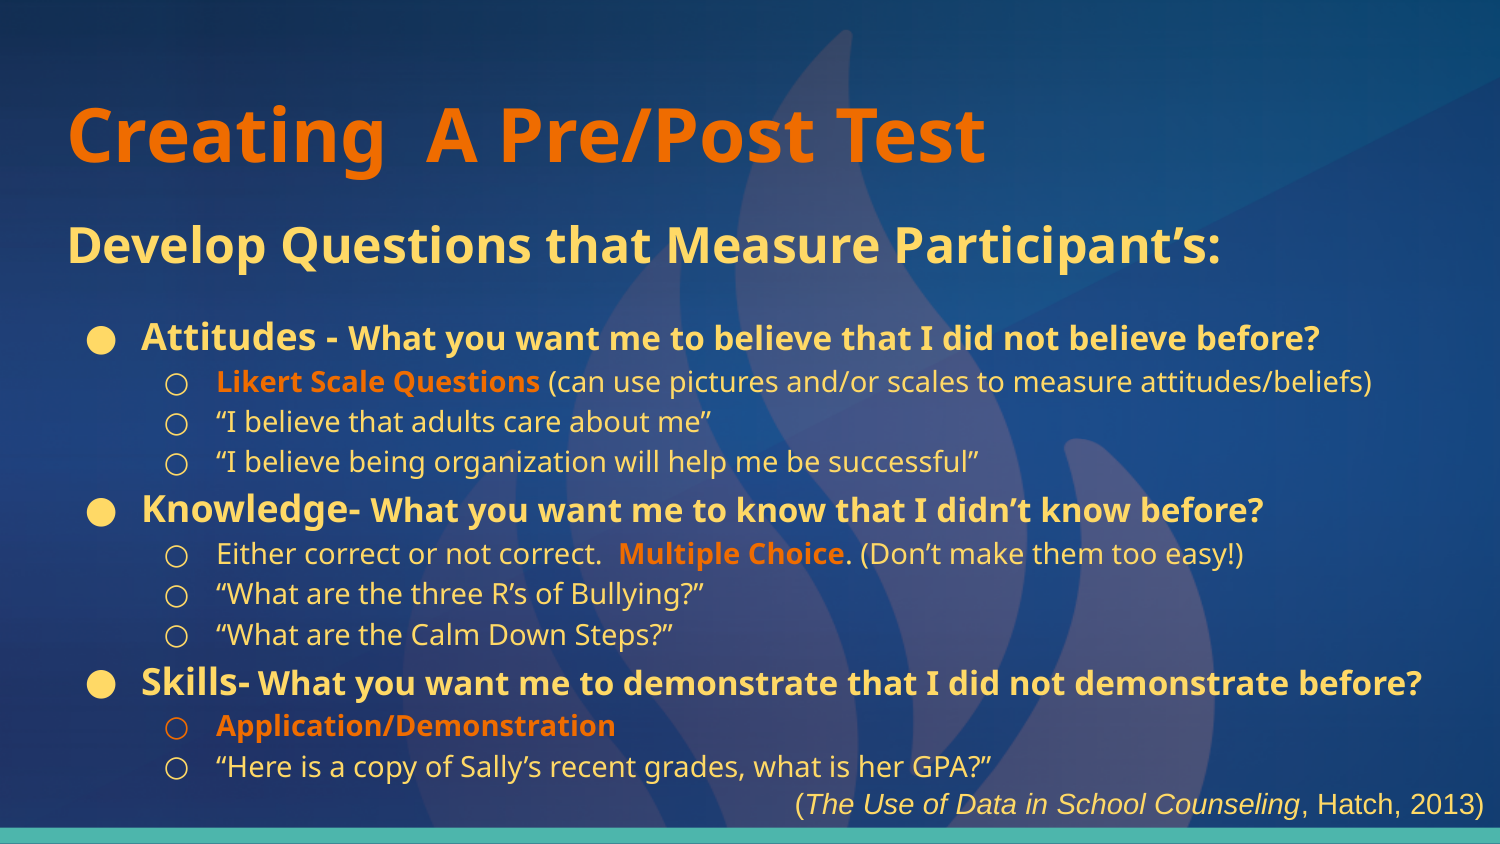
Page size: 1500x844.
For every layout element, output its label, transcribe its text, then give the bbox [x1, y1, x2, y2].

list Develop Questions that Measure Participant’s: Attitudes - What you want me to believe that I did not believe before? Likert Scale Questions (can use pictures and/or scales to measure attitudes/beliefs) “I believe that adults care about me” “I believe being organization will help me be successful” Knowledge- What you want me to know that I didn’t know before? Either correct or not correct. Multiple Choice. (Don’t make them too easy!) “What are the three R’s of Bullying?” “What are the Calm Down Steps?” Skills- What you want me to demonstrate that I did not demonstrate before? Application/Demonstration “Here is a copy of Sally’s recent grades, what is her GPA?” [51, 189, 1500, 801]
text_box (The Use of Data in School Counseling, Hatch, 2013) [607, 770, 1500, 833]
title Creating A Pre/Post Test [51, 72, 1449, 189]
picture [0, 0, 1500, 827]
